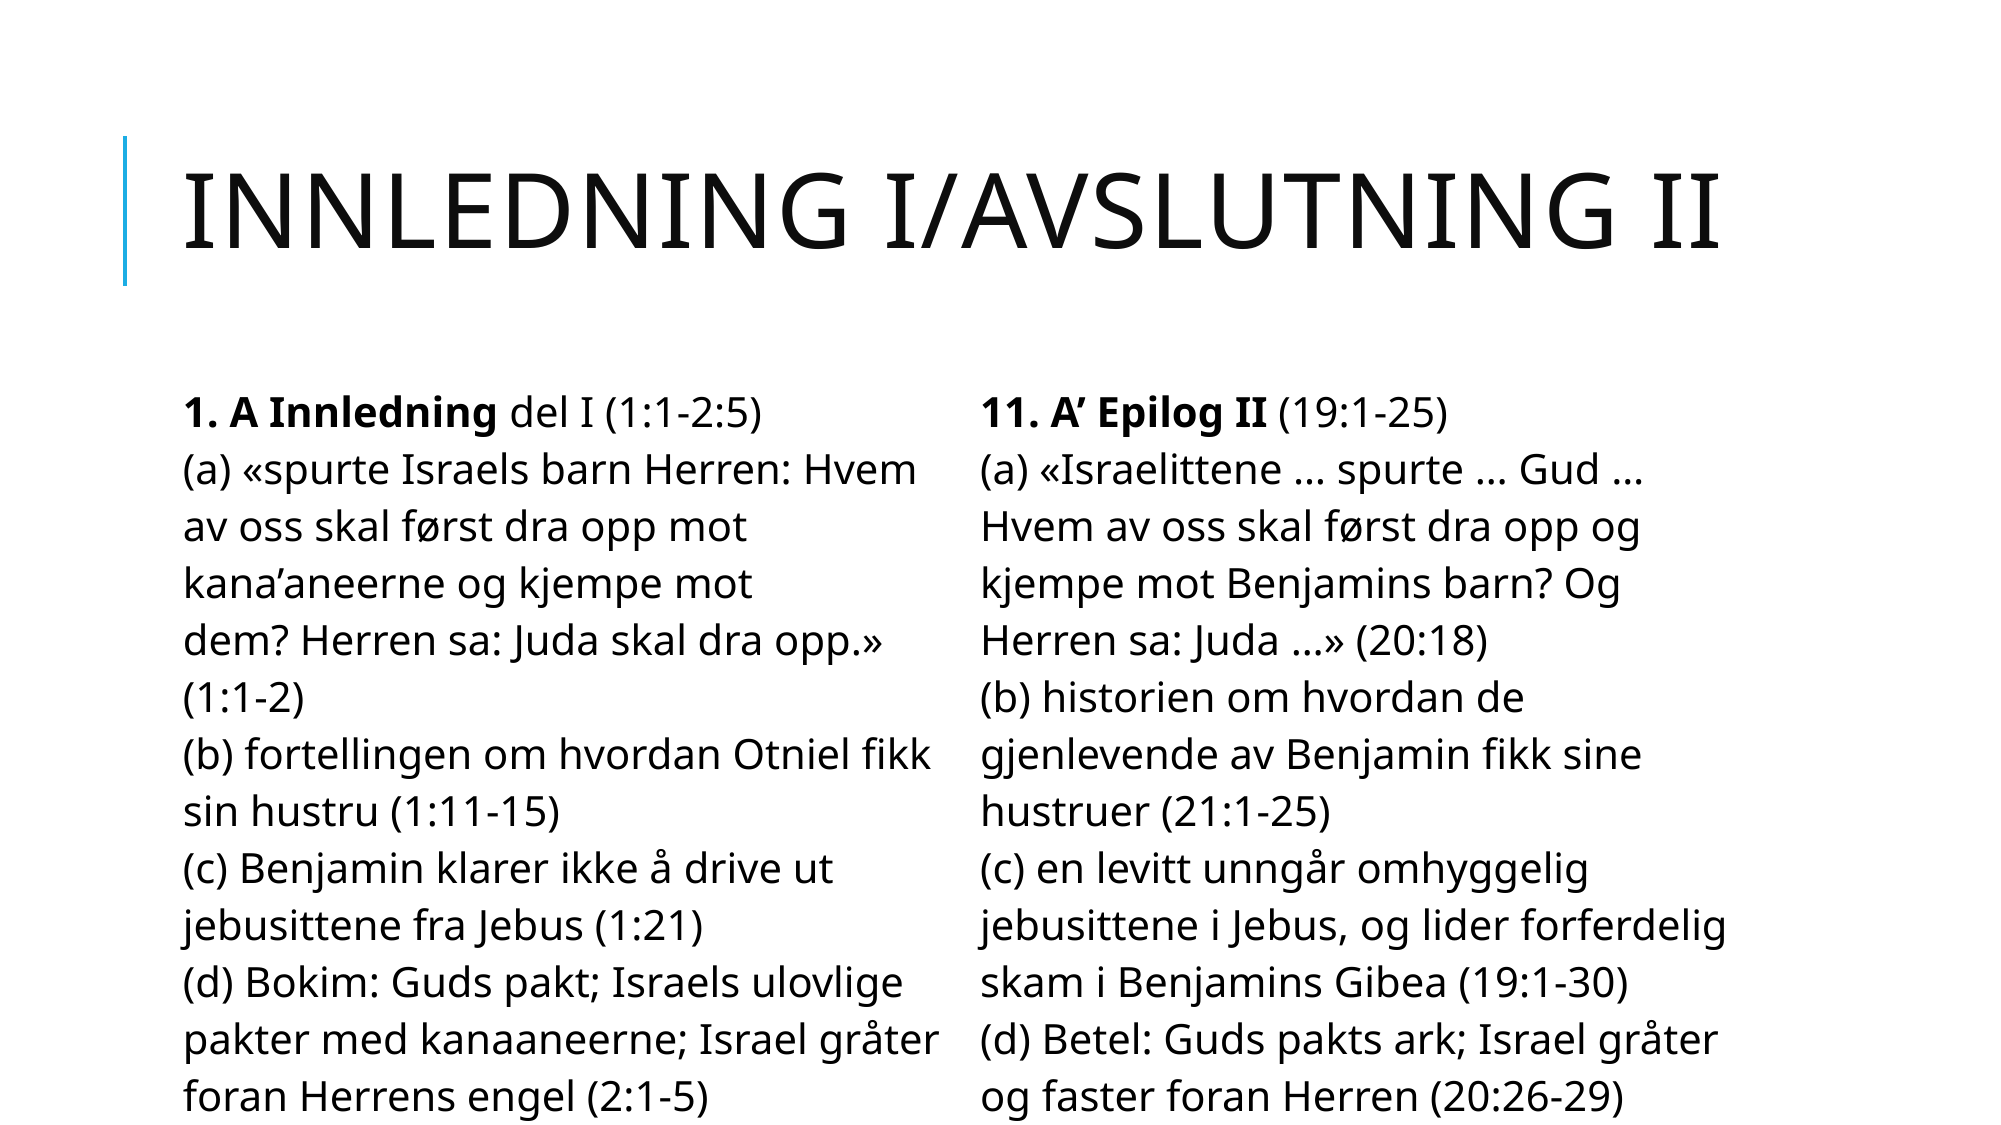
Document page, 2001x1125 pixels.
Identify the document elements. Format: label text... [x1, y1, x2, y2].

table_header 11. A’ Epilog II (19:1-25) (a) «Israelittene … spurte … Gud … Hvem av oss skal først dra opp og kjempe mot Benjamins barn? Og Herren sa: Juda …» (20:18) (b) historien om hvordan de gjenlevende av Benjamin fikk sine hustruer (21:1-25) (c) en levitt unngår omhyggelig jebusittene i Jebus, og lider forferdelig skam i Benjamins Gibea (19:1-30) (d) Betel: Guds pakts ark; Israel gråter og faster foran Herren (20:26-29) [965, 375, 1762, 1125]
table_header 1. A Innledning del I (1:1-2:5) (a) «spurte Israels barn Herren: Hvem av oss skal først dra opp mot kana’aneerne og kjempe mot dem? Herren sa: Juda skal dra opp.» (1:1-2) (b) fortellingen om hvordan Otniel fikk sin hustru (1:11-15) (c) Benjamin klarer ikke å drive ut jebusittene fra Jebus (1:21) (d) Bokim: Guds pakt; Israels ulovlige pakter med kanaaneerne; Israel gråter foran Herrens engel (2:1-5) [168, 375, 965, 1125]
title Innledning I/Avslutning II [168, 96, 1763, 342]
